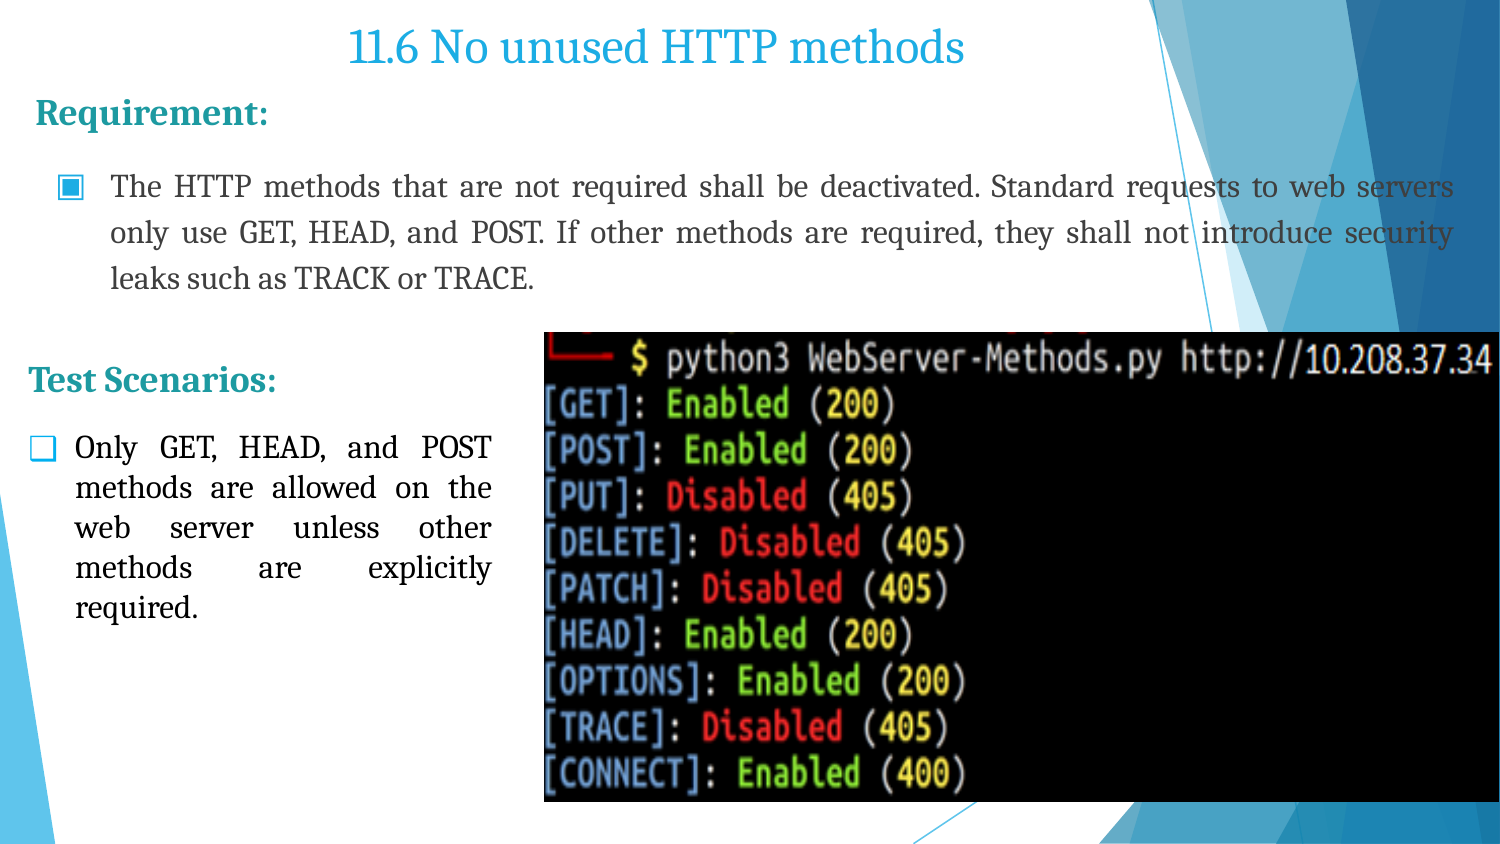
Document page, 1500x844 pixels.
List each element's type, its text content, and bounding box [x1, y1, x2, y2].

list Requirement: The HTTP methods that are not required shall be deactivated. Standard requests to web servers only use GET, HEAD, and POST. If other methods are required, they shall not introduce security leaks such as TRACK or TRACE. [20, 80, 1472, 296]
text_box Test Scenarios: Only GET, HEAD, and POST methods are allowed on the web server unless other methods are explicitly required. [13, 347, 508, 733]
picture [544, 331, 1499, 802]
title 11.6 No unused HTTP methods [84, 0, 1241, 80]
